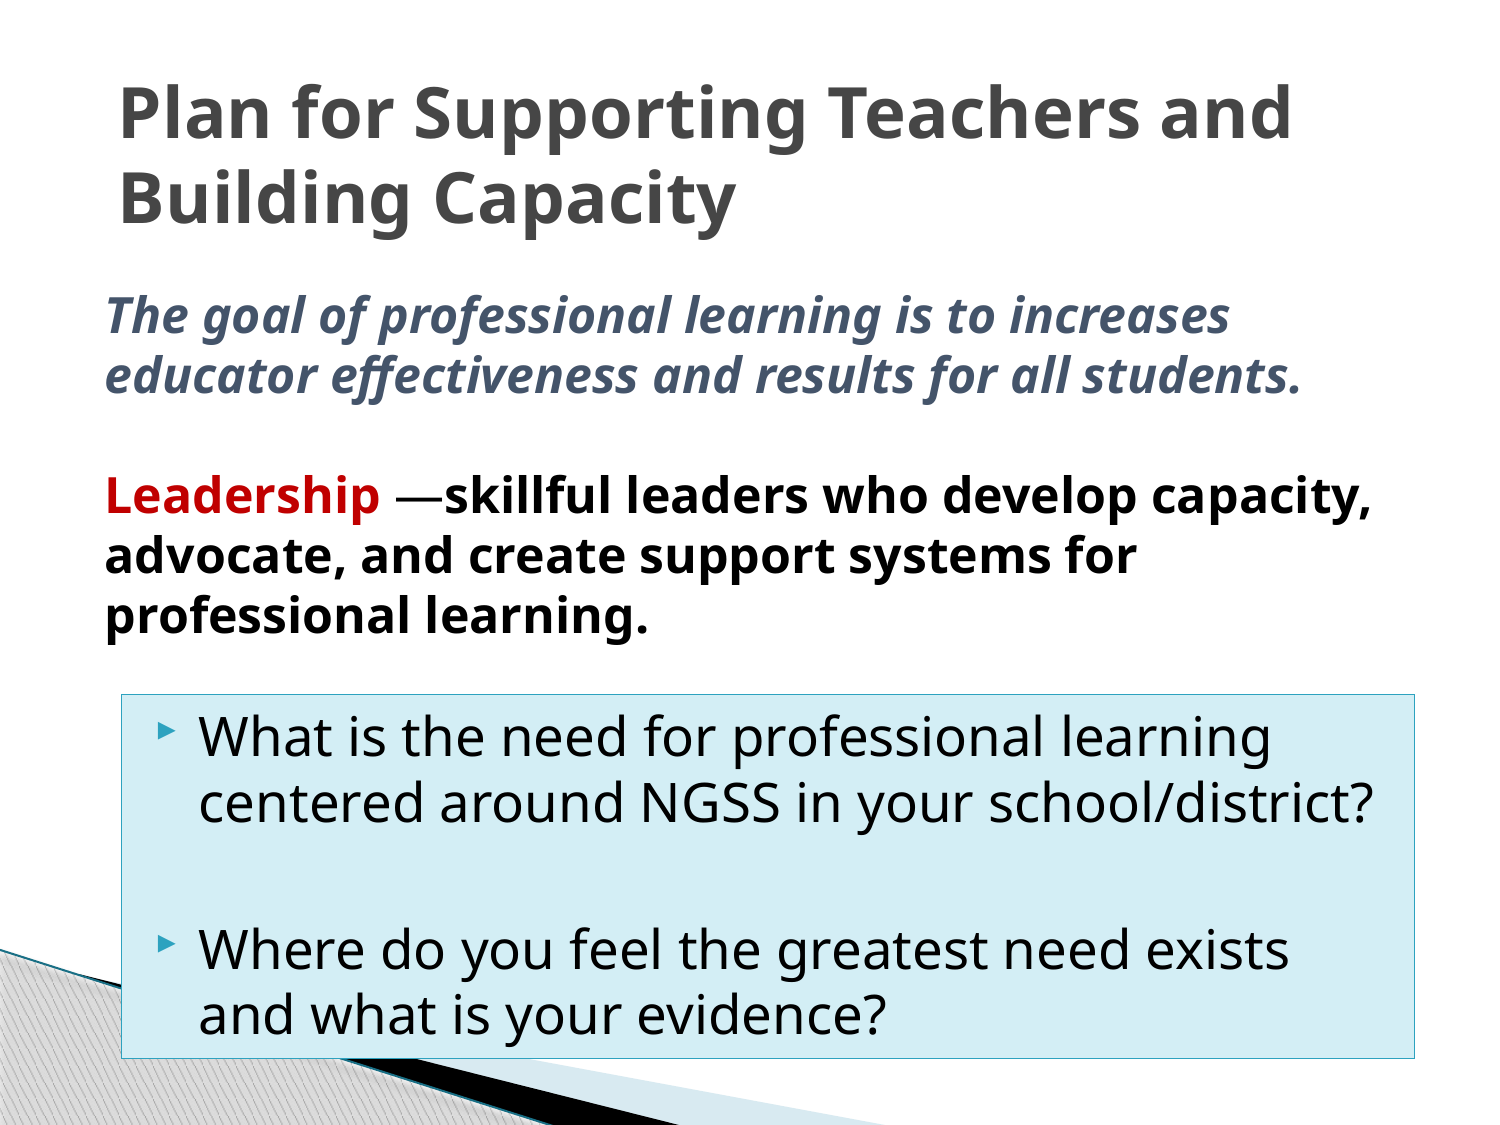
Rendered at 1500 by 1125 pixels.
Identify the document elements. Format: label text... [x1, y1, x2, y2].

text_box The goal of professional learning is to increases educator effectiveness and results for all students. Leadership —skillful leaders who develop capacity, advocate, and create support systems for professional learning. [90, 275, 1407, 651]
title Plan for Supporting Teachers and Building Capacity [103, 59, 1397, 246]
list What is the need for professional learning centered around NGSS in your school/district? Where do you feel the greatest need exists and what is your evidence? [121, 694, 1415, 1059]
